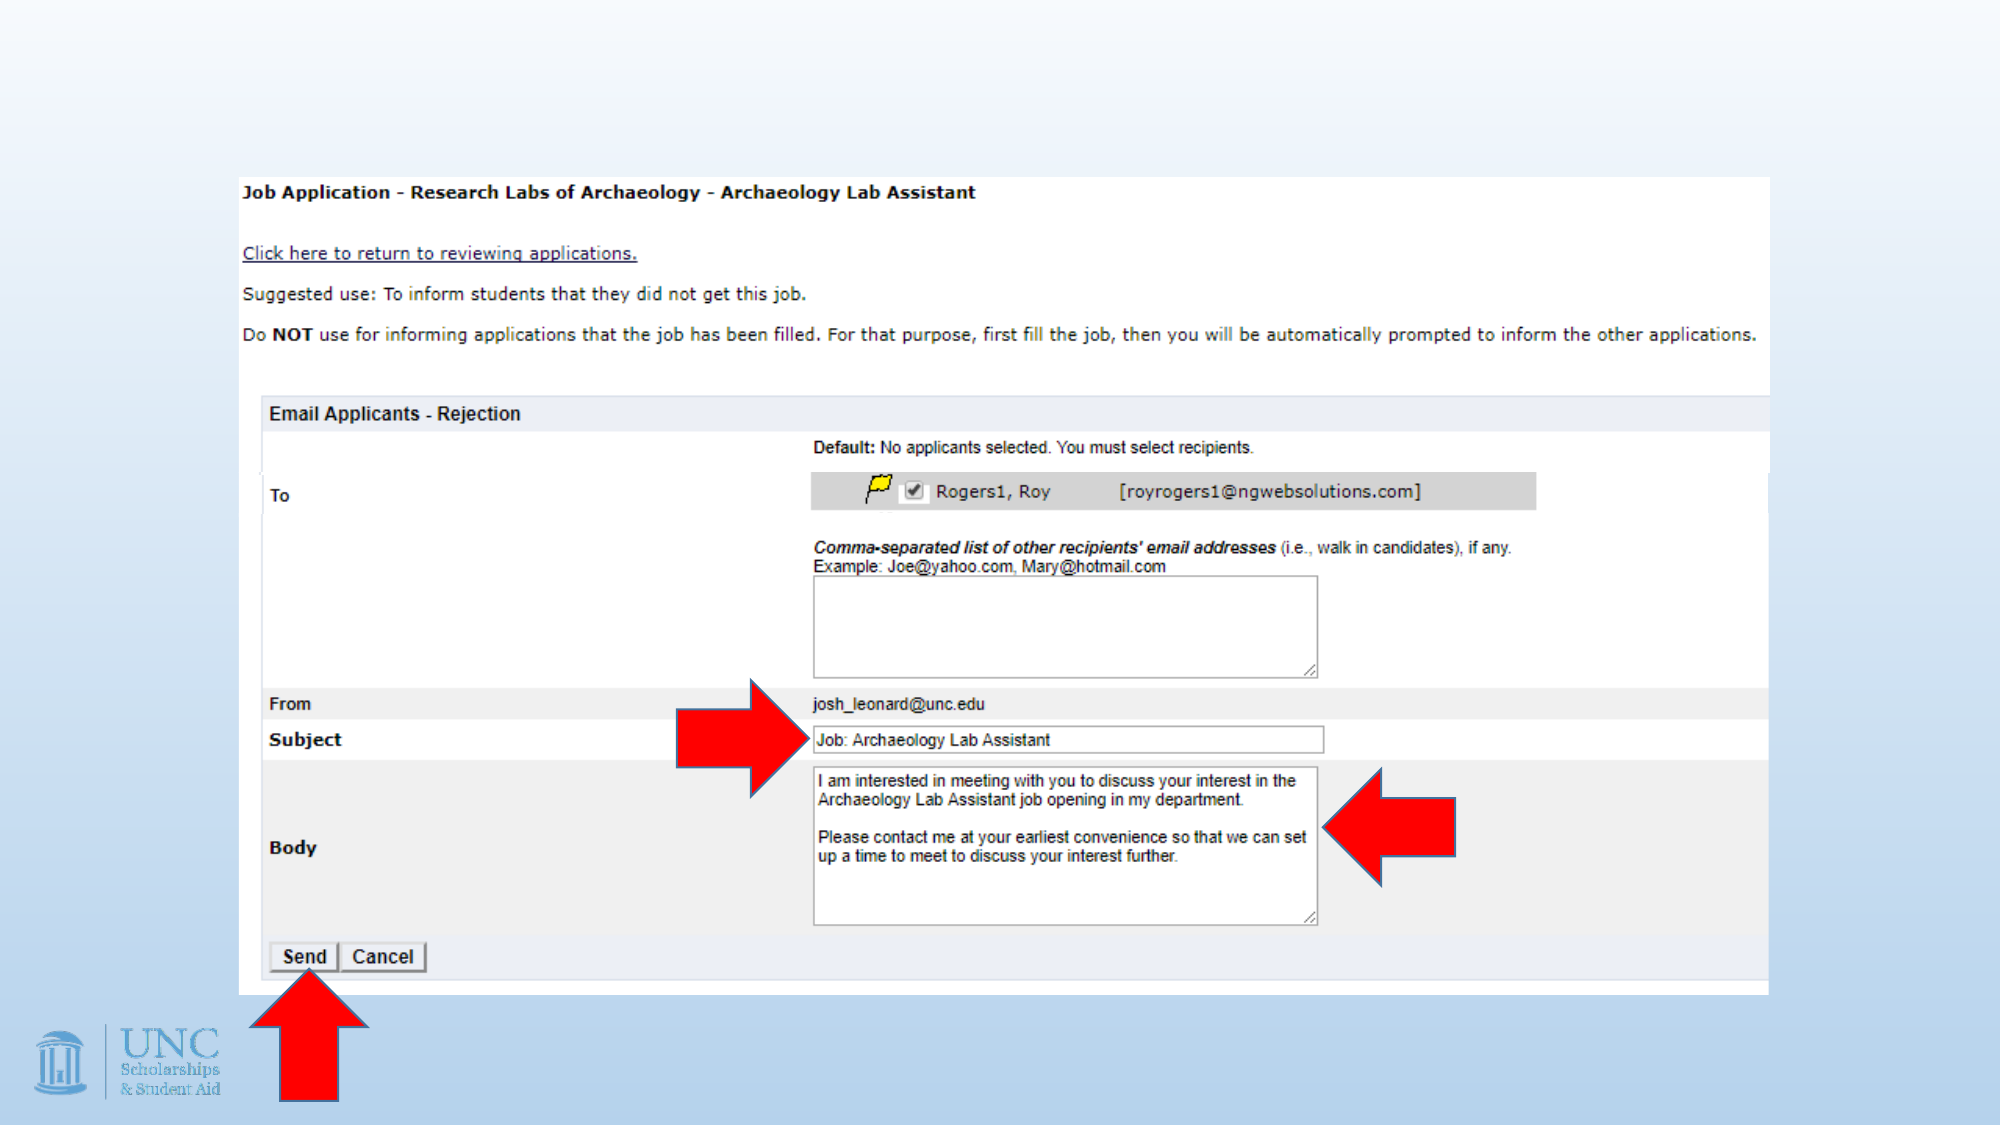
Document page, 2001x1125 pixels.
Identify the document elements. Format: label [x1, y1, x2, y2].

picture [20, 1017, 237, 1107]
picture [235, 177, 1770, 995]
text_box [248, 995, 370, 1102]
